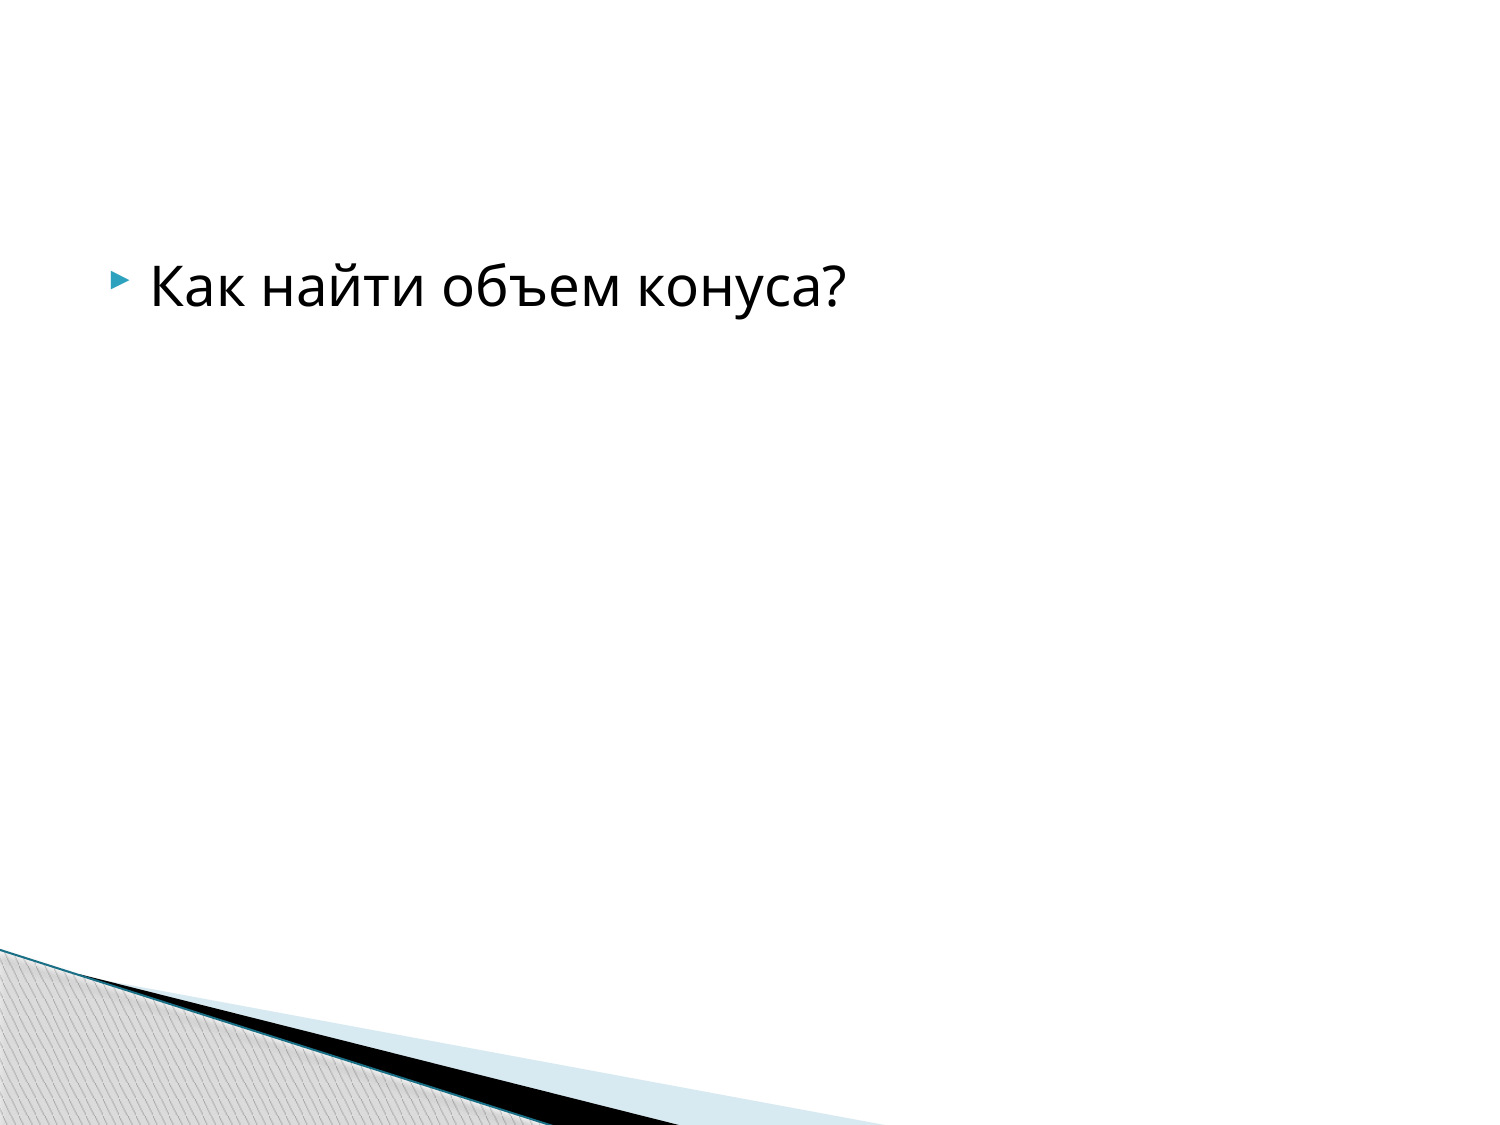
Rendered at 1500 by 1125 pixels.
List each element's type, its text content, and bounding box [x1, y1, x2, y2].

list Как найти объем конуса? [75, 243, 1425, 986]
